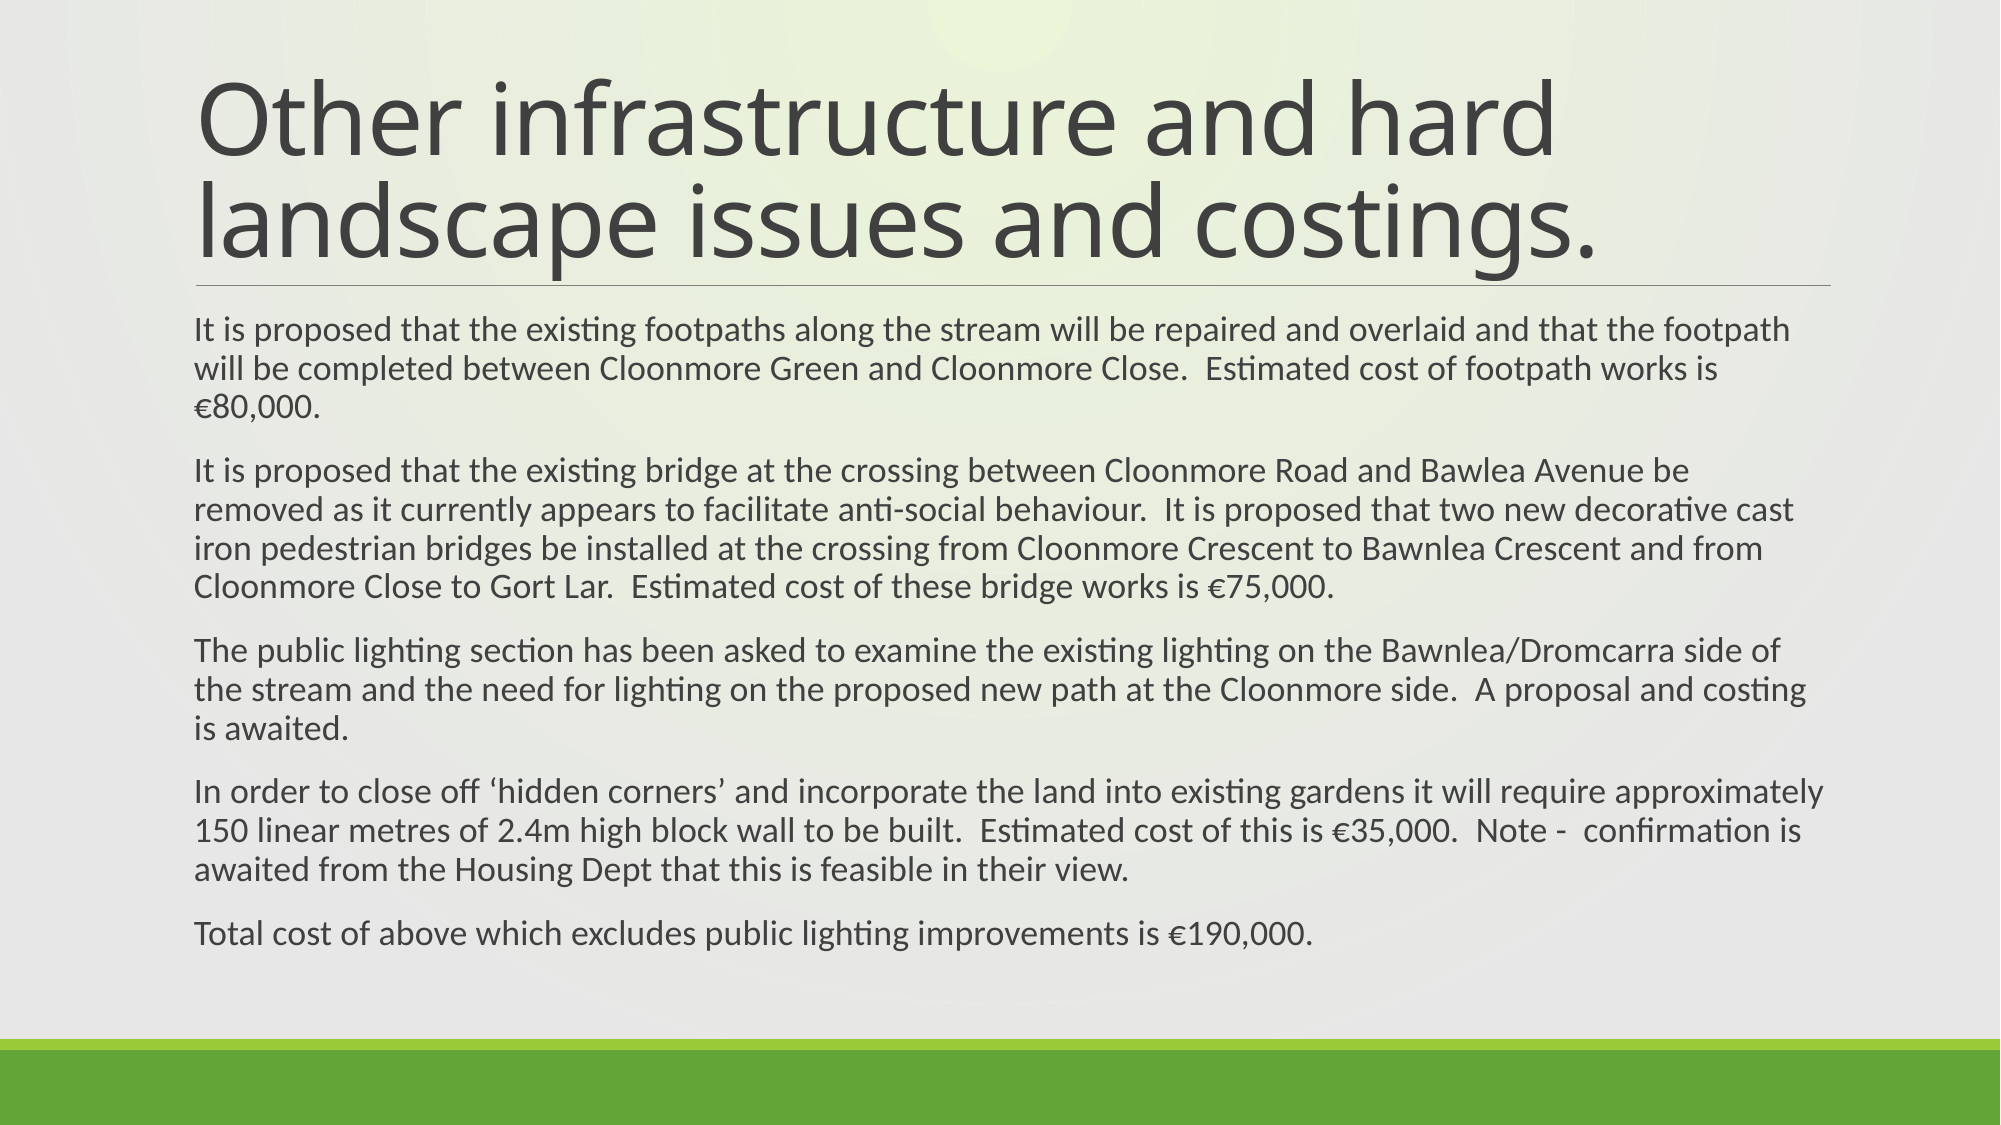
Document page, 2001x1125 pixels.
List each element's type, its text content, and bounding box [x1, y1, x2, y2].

list It is proposed that the existing footpaths along the stream will be repaired and overlaid and that the footpath will be completed between Cloonmore Green and Cloonmore Close. Estimated cost of footpath works is €80,000. It is proposed that the existing bridge at the crossing between Cloonmore Road and Bawlea Avenue be removed as it currently appears to facilitate anti-social behaviour. It is proposed that two new decorative cast iron pedestrian bridges be installed at the crossing from Cloonmore Crescent to Bawnlea Crescent and from Cloonmore Close to Gort Lar. Estimated cost of these bridge works is €75,000. The public lighting section has been asked to examine the existing lighting on the Bawnlea/Dromcarra side of the stream and the need for lighting on the proposed new path at the Cloonmore side. A proposal and costing is awaited. In order to close off ‘hidden corners’ and incorporate the land into existing gardens it will require approximately 150 linear metres of 2.4m high block wall to be built. Estimated cost of this is €35,000. Note - confirmation is awaited from the Housing Dept that this is feasible in their view. Total cost of above which excludes public lighting improvements is €190,000. [180, 302, 1830, 963]
title Other infrastructure and hard landscape issues and costings. [180, 47, 1830, 285]
